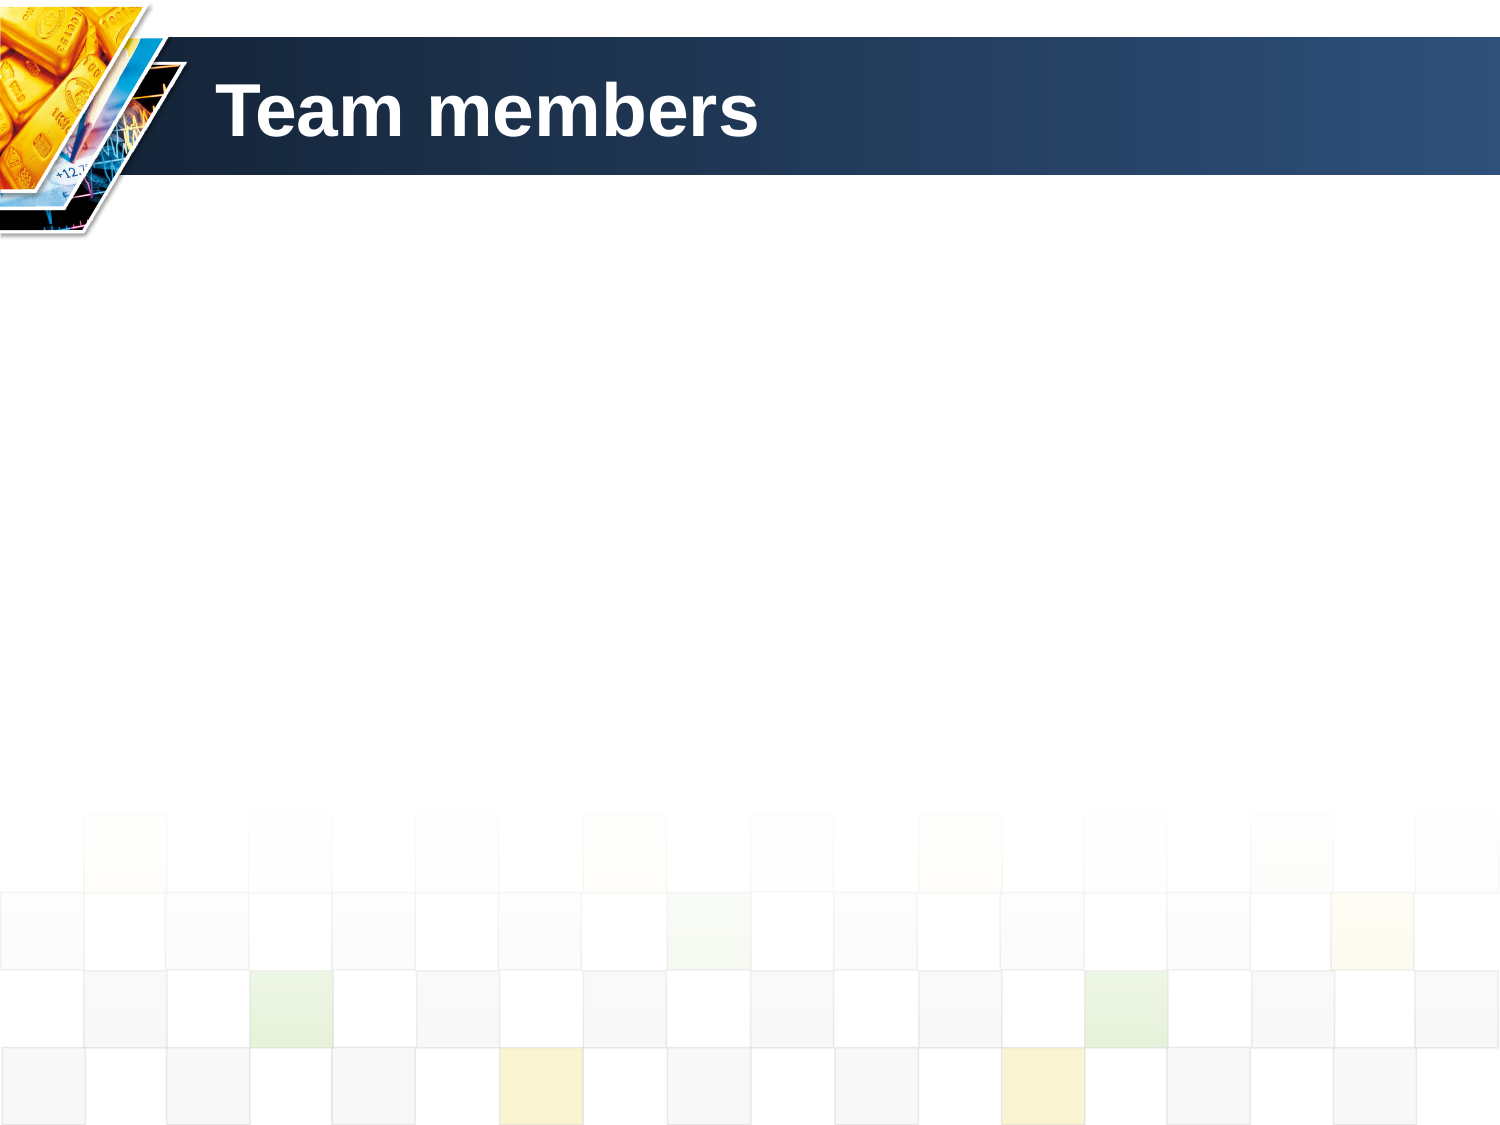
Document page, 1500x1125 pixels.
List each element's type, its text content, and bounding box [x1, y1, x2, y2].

picture [0, 0, 190, 243]
title Team members [200, 37, 1413, 175]
